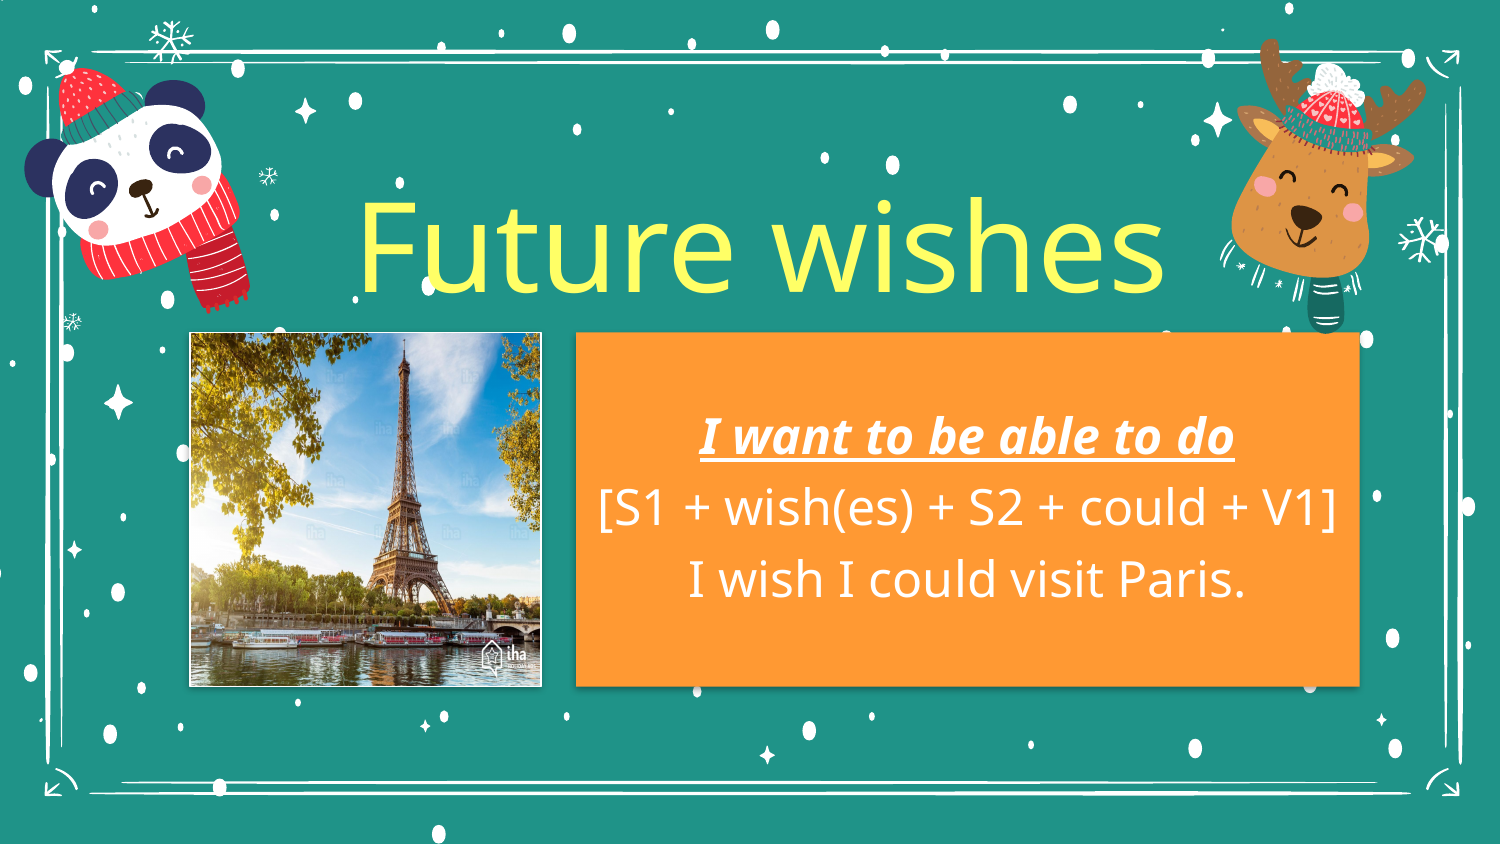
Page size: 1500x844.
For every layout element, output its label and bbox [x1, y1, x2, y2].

text_box [0, 0, 1478, 844]
text_box [1181, 56, 1459, 328]
text_box [189, 296, 1360, 723]
text_box [38, 49, 1465, 797]
text_box [12, 39, 272, 334]
